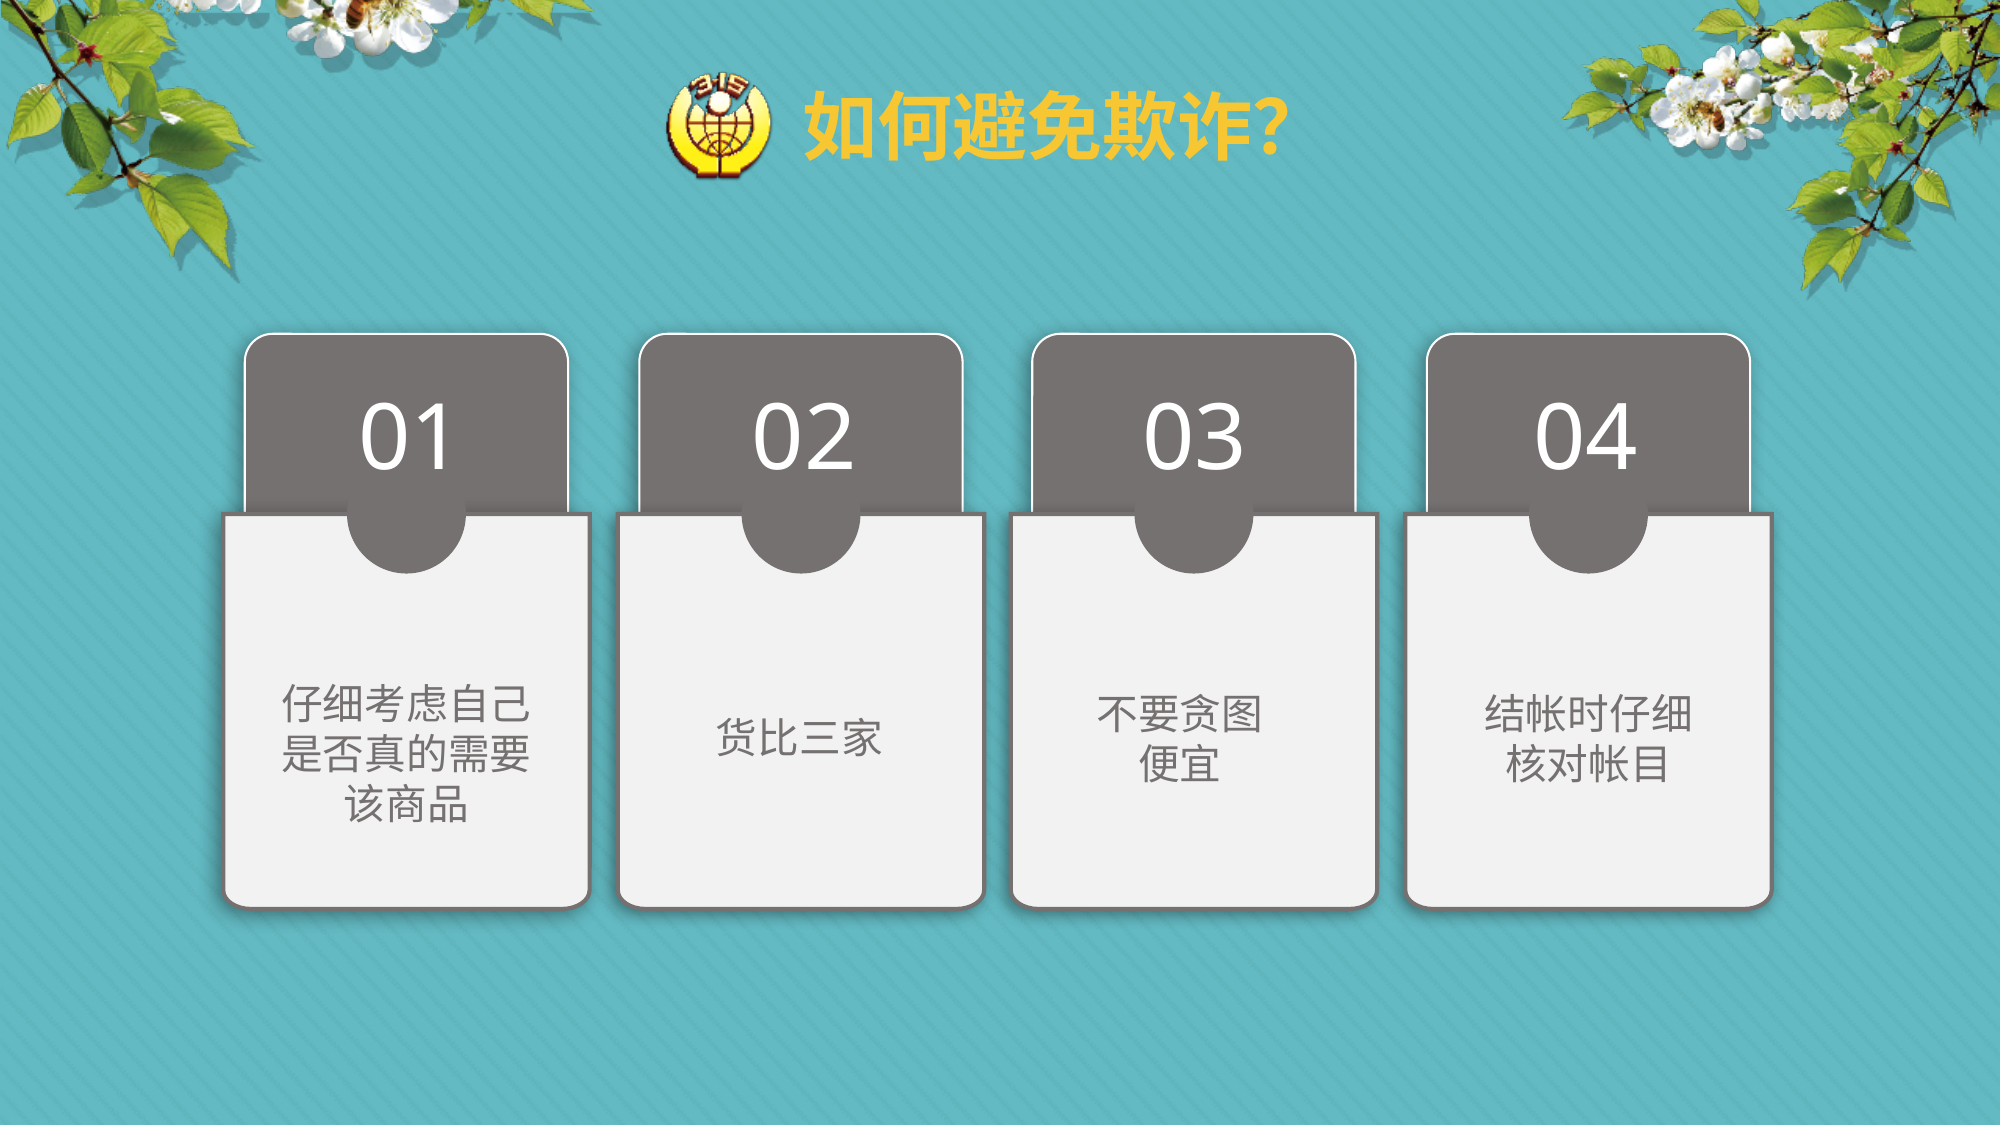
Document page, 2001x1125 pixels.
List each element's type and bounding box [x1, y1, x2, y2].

picture [0, 0, 2000, 1125]
text_box [1405, 333, 1772, 909]
text_box [617, 333, 985, 909]
text_box [223, 333, 590, 909]
text_box [1010, 333, 1378, 909]
text_box [654, 65, 1346, 186]
text_box [1, 0, 2000, 375]
